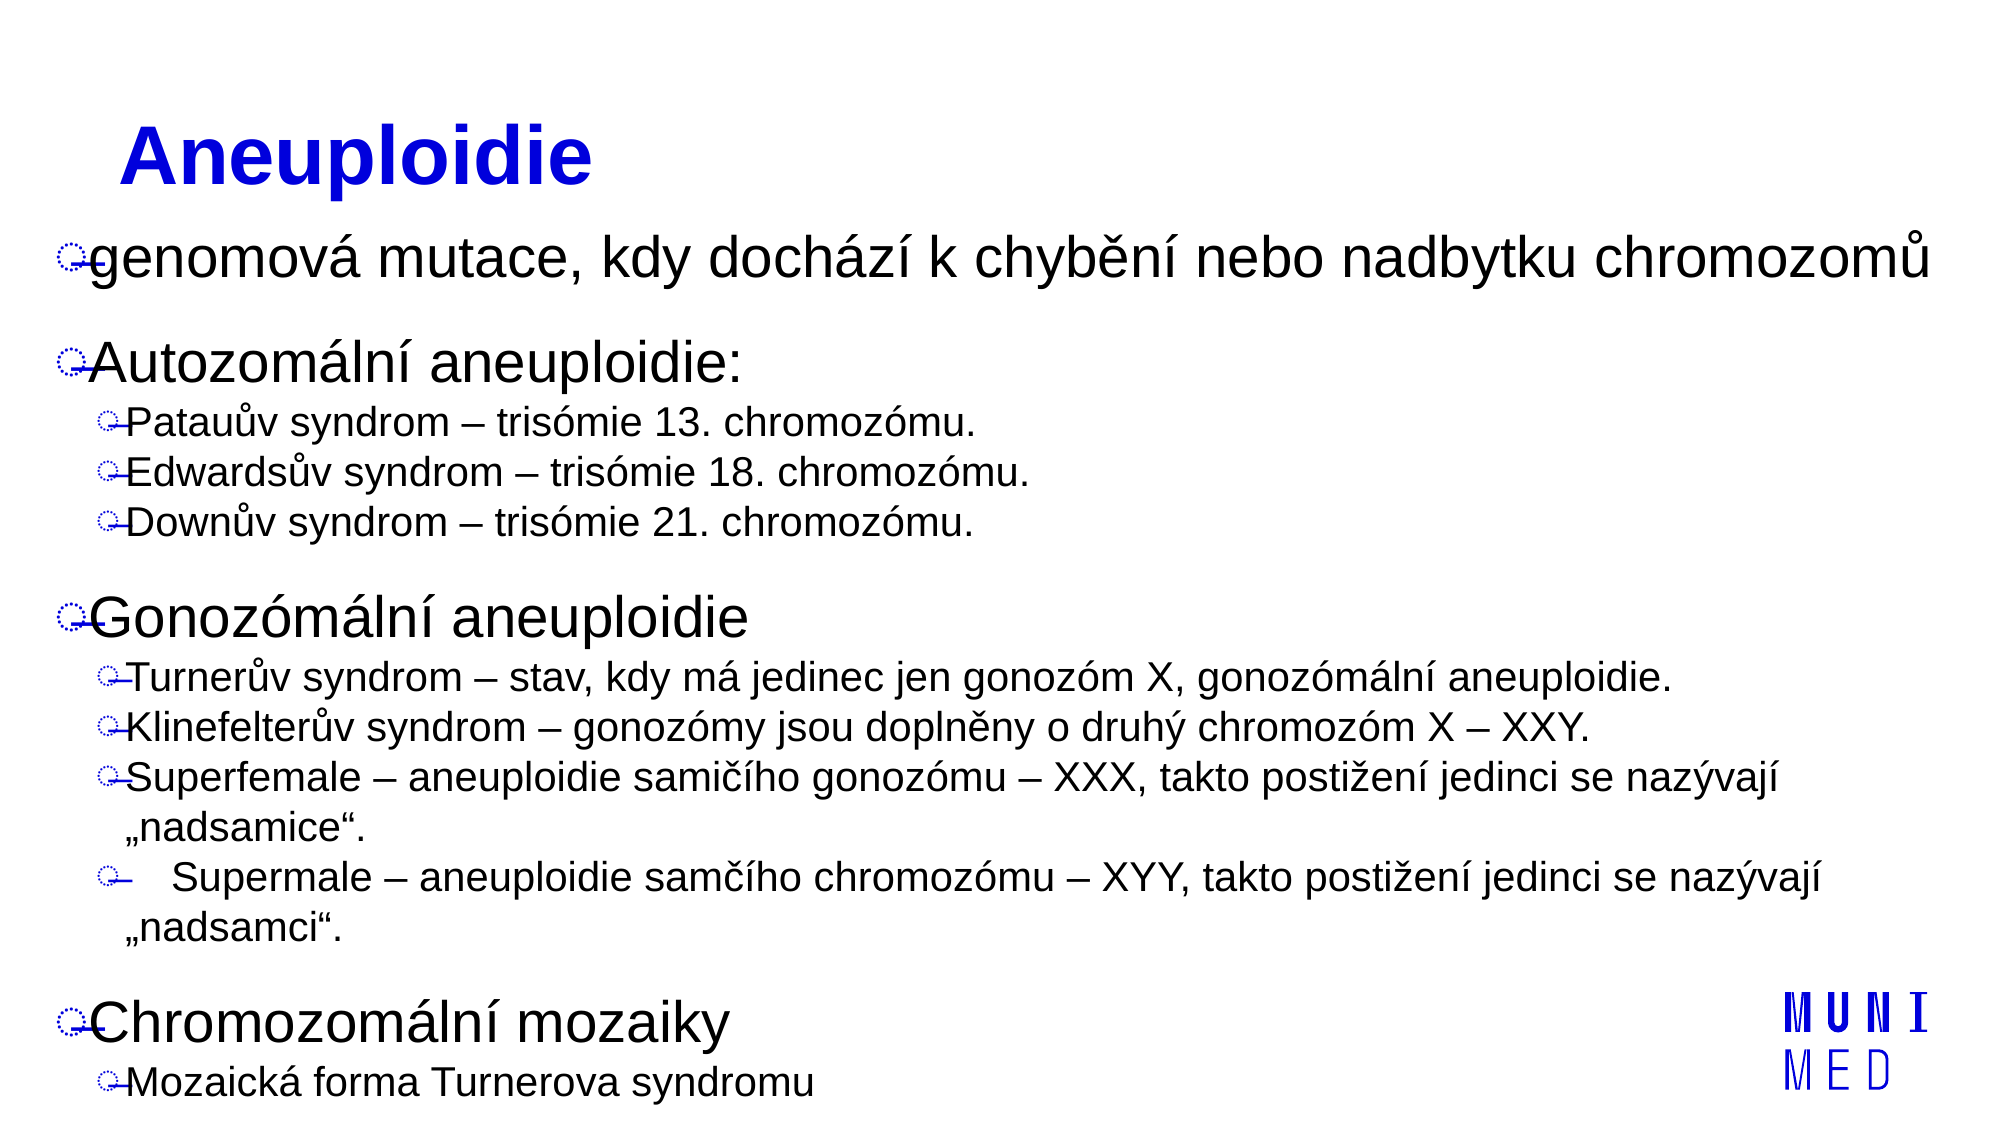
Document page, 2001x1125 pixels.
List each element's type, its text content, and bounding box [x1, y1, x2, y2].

title Aneuploidie [118, 118, 1883, 184]
list genomová mutace, kdy dochází k chybění nebo nadbytku chromozomů Autozomální aneuploidie: Patauův syndrom – trisómie 13. chromozómu. Edwardsův syndrom – trisómie 18. chromozómu. Downův syndrom – trisómie 21. chromozómu. Gonozómální aneuploidie Turnerův syndrom – stav, kdy má jedinec jen gonozóm X, gonozómální aneuploidie. Klinefelterův syndrom – gonozómy jsou doplněny o druhý chromozóm X – XXY. Superfemale – aneuploidie samičího gonozómu – XXX, takto postižení jedinci se nazývají „nadsamice“. Supermale – aneuploidie samčího chromozómu – XYY, takto postižení jedinci se nazývají „nadsamci“. Chromozomální mozaiky Mozaická forma Turnerova syndromu [42, 184, 2000, 864]
